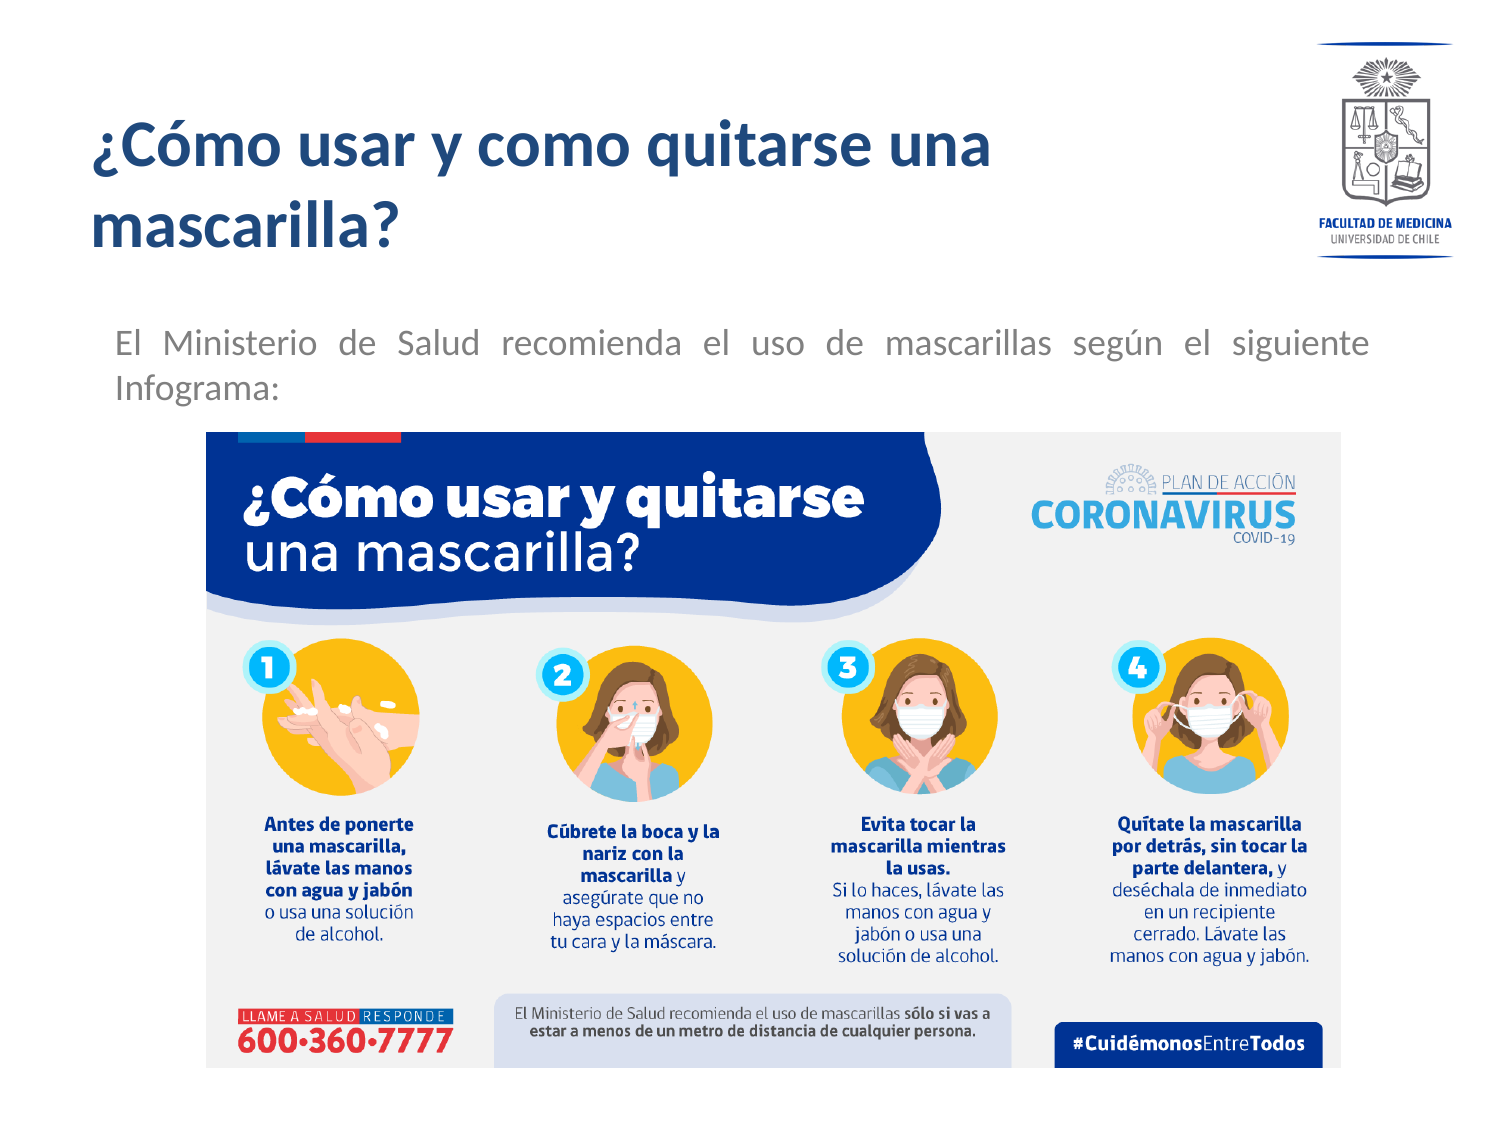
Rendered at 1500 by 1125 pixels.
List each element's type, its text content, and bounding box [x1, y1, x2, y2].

title ¿Cómo usar y como quitarse una mascarilla? [75, 86, 1287, 275]
picture [1292, 27, 1480, 280]
picture [206, 432, 1341, 1068]
text_box El Ministerio de Salud recomienda el uso de mascarillas según el siguiente Infograma: [100, 310, 1387, 416]
